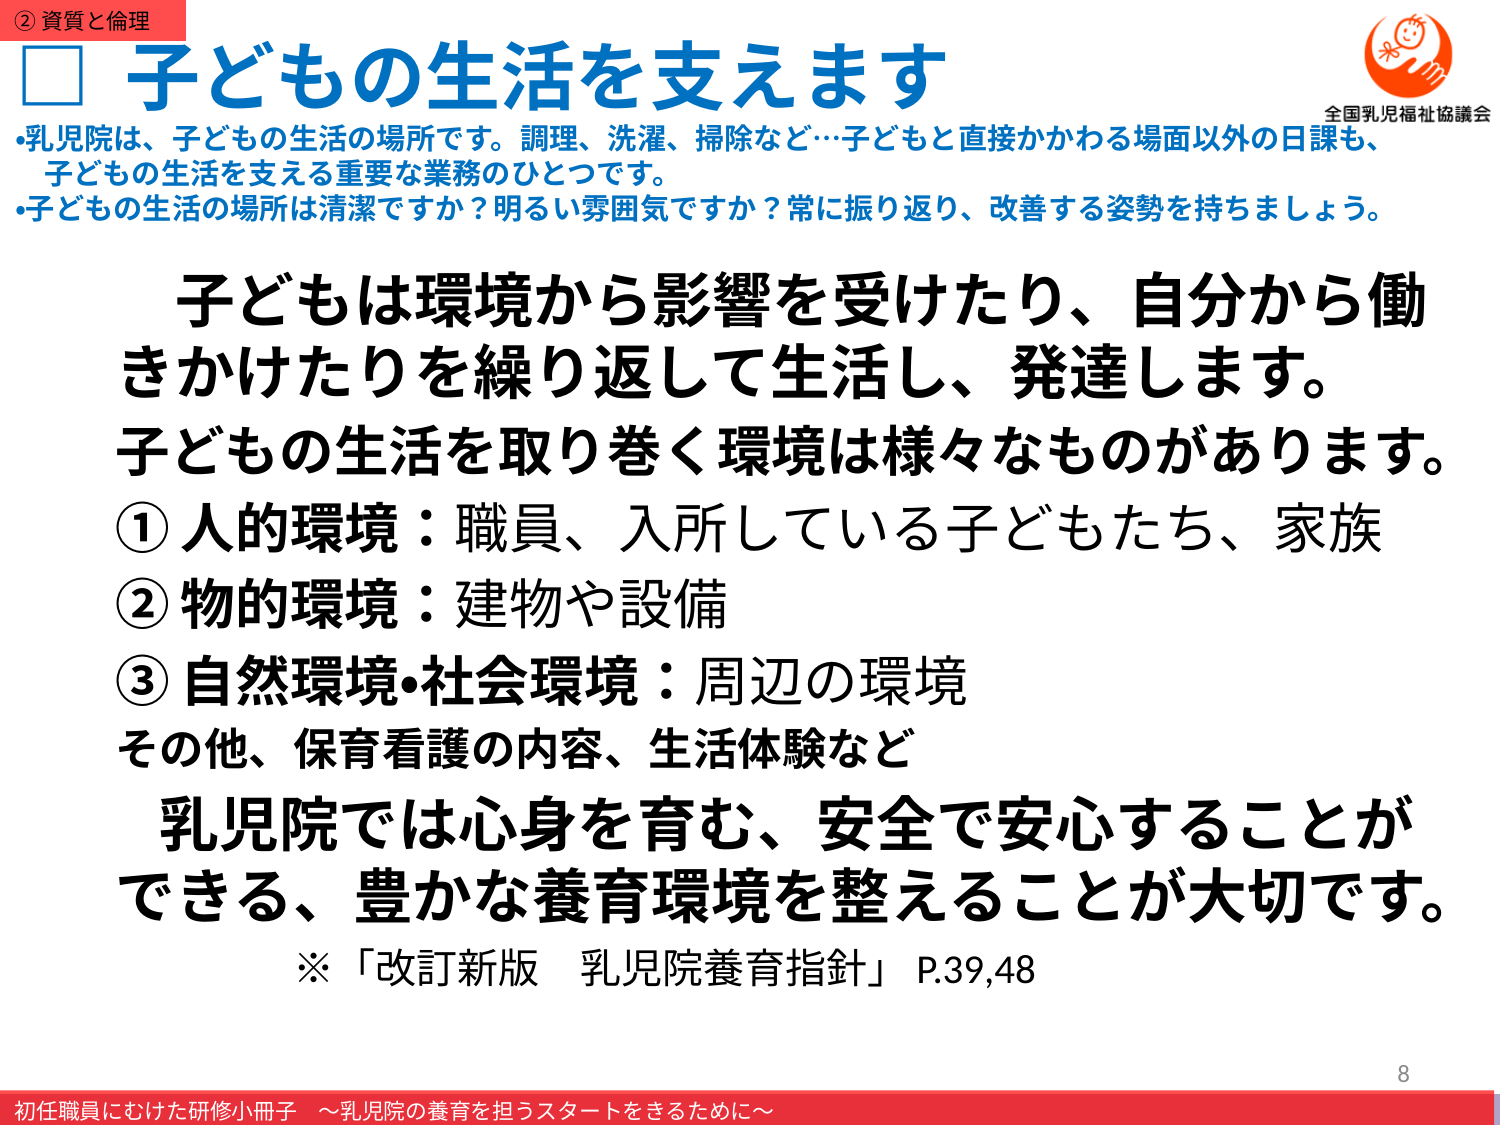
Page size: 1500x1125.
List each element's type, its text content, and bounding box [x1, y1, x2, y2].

title □ 子どもの生活を支えます ・乳児院は、子どもの生活の場所です。調理、洗濯、掃除など…子どもと直接かかわる場面以外の日課も、 子どもの生活を支える重要な業務のひとつです。 ・子どもの生活の場所は清潔ですか？明るい雰囲気ですか？常に振り返り、改善する姿勢を持ちましょう。 [0, 0, 1500, 256]
slide_number 8 [1074, 1042, 1425, 1103]
list 子どもは環境から影響を受けたり、自分から働きかけたりを繰り返して生活し、発達します。 子どもの生活を取り巻く環境は様々なものがあります。 ①人的環境：職員、入所している子どもたち、家族 ②物的環境：建物や設備 ③自然環境・社会環境：周辺の環境 その他、保育看護の内容、生活体験など 乳児院では心身を育む、安全で安心することができる、豊かな養育環境を整えることが大切です。 ※「改訂新版 乳児院養育指針」P.39,48 [100, 255, 1451, 1047]
